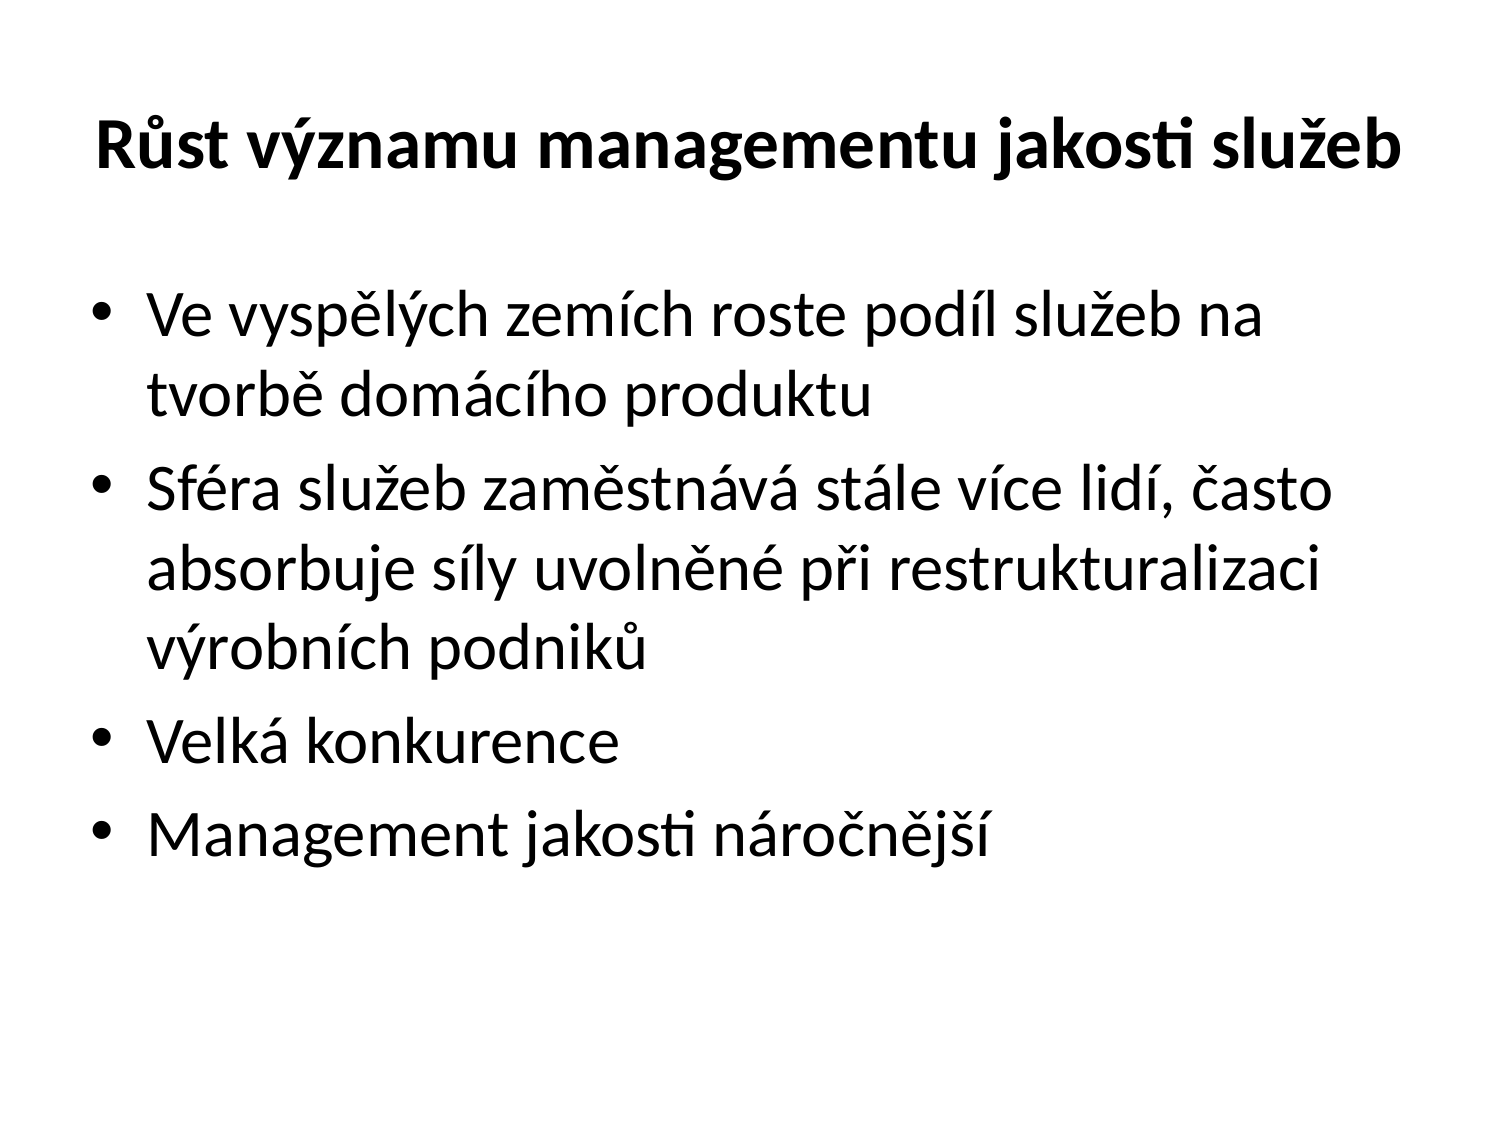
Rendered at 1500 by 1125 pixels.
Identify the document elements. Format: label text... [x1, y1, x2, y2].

list Ve vyspělých zemích roste podíl služeb na tvorbě domácího produktu Sféra služeb zaměstnává stále více lidí, často absorbuje síly uvolněné při restrukturalizaci výrobních podniků Velká konkurence Management jakosti náročnější [75, 262, 1425, 1005]
title Růst významu managementu jakosti služeb [75, 45, 1425, 233]
